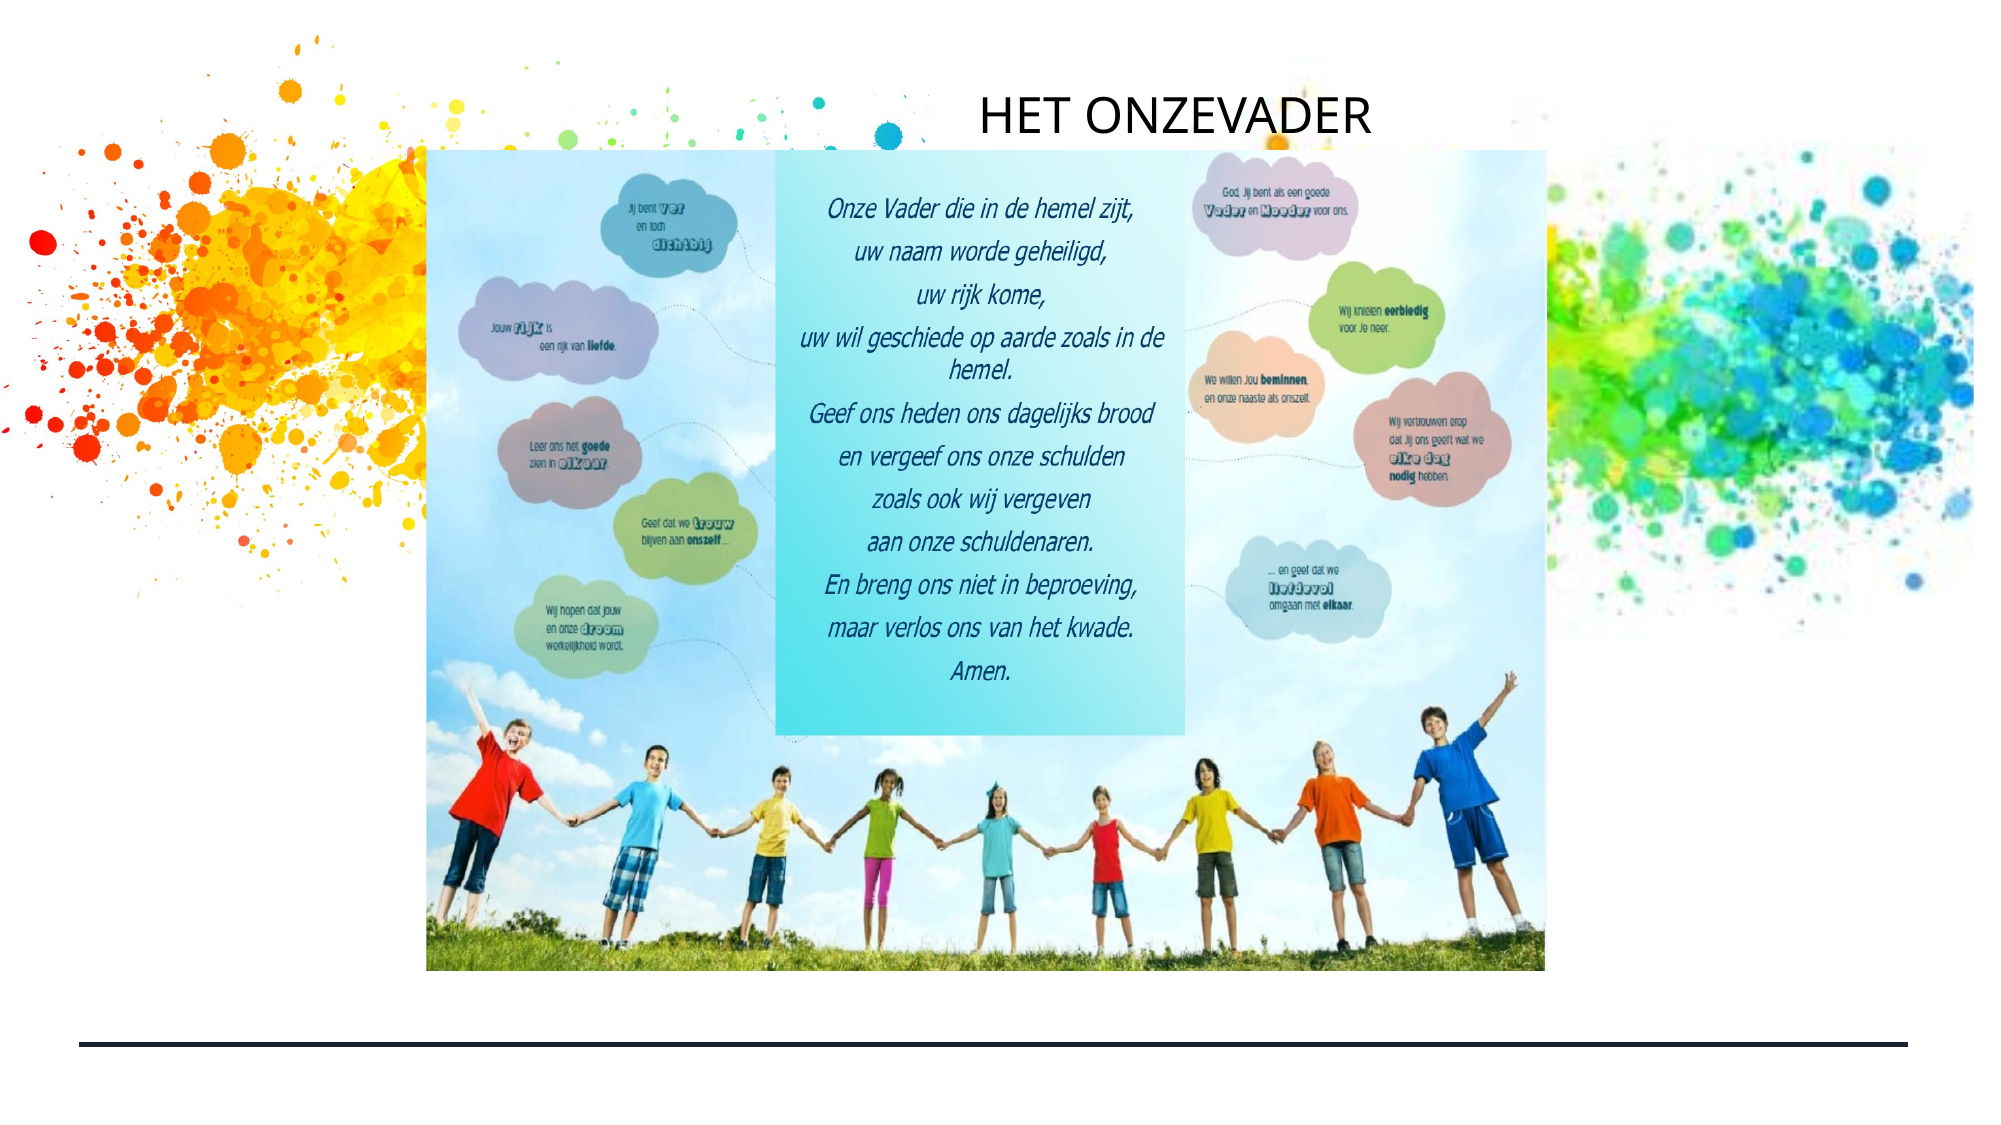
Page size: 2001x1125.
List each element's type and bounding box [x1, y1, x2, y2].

picture [0, 0, 1974, 971]
